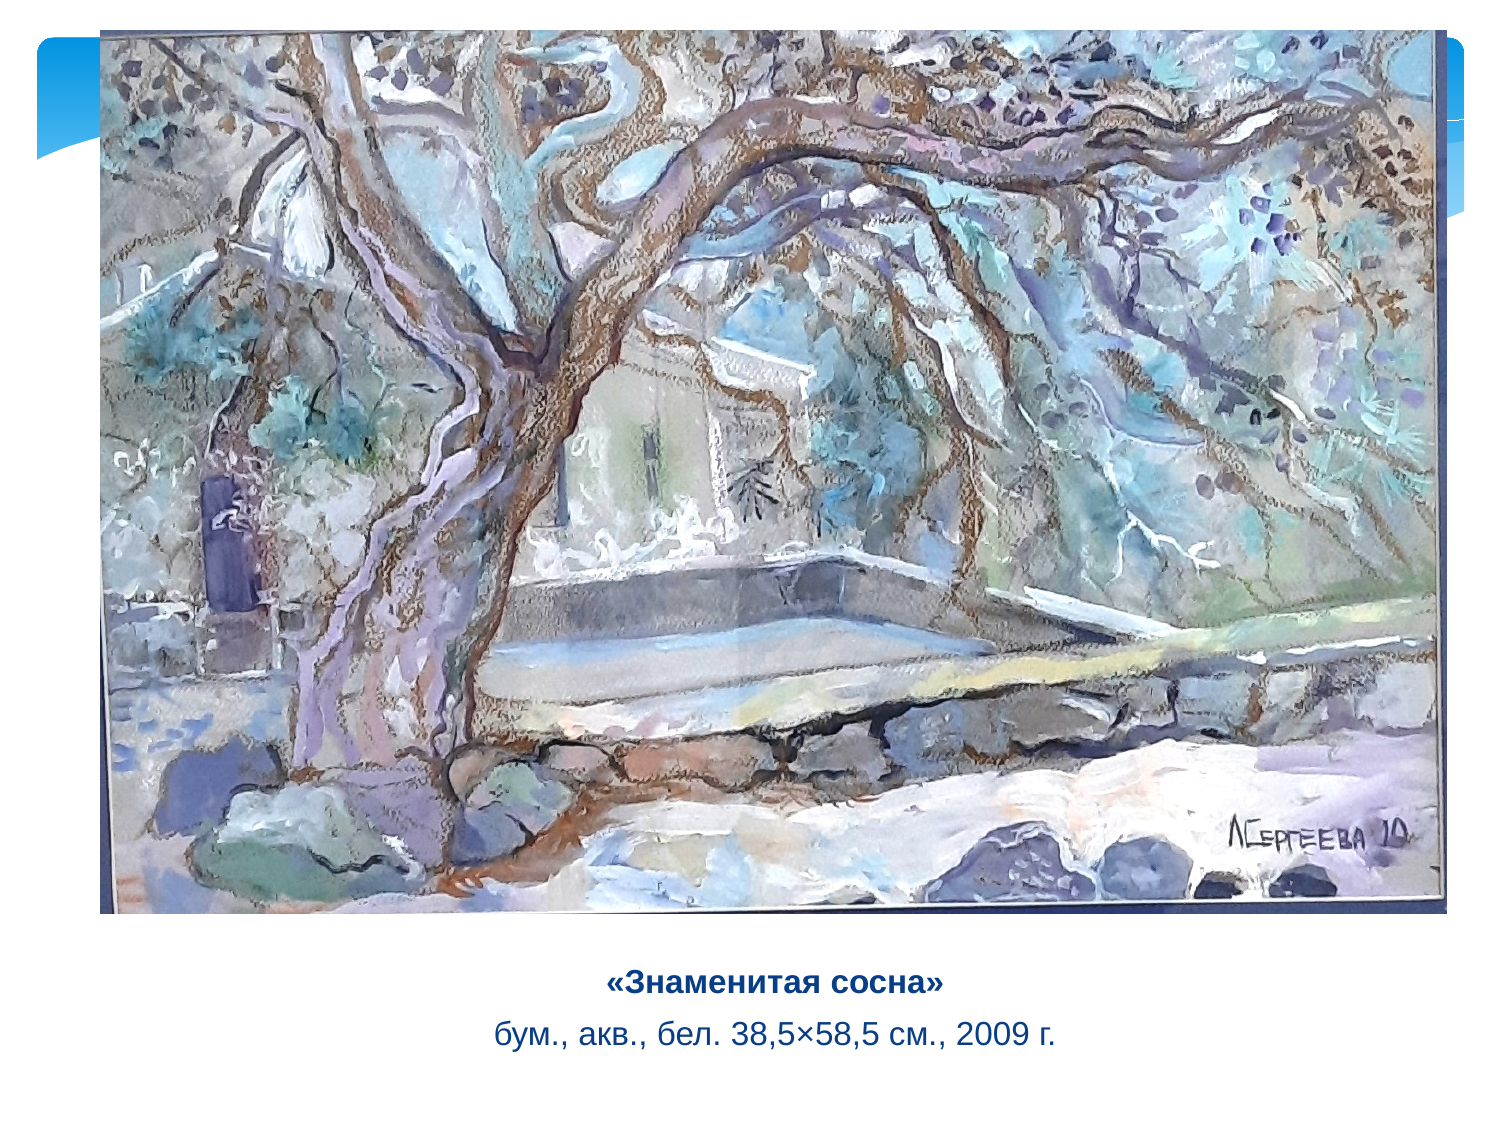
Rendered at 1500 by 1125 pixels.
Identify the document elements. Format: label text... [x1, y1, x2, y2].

list «Знаменитая сосна» бум., акв., бел. 38,5×58,5 см., 2009 г. [371, 952, 1179, 1083]
picture [100, 30, 1447, 914]
